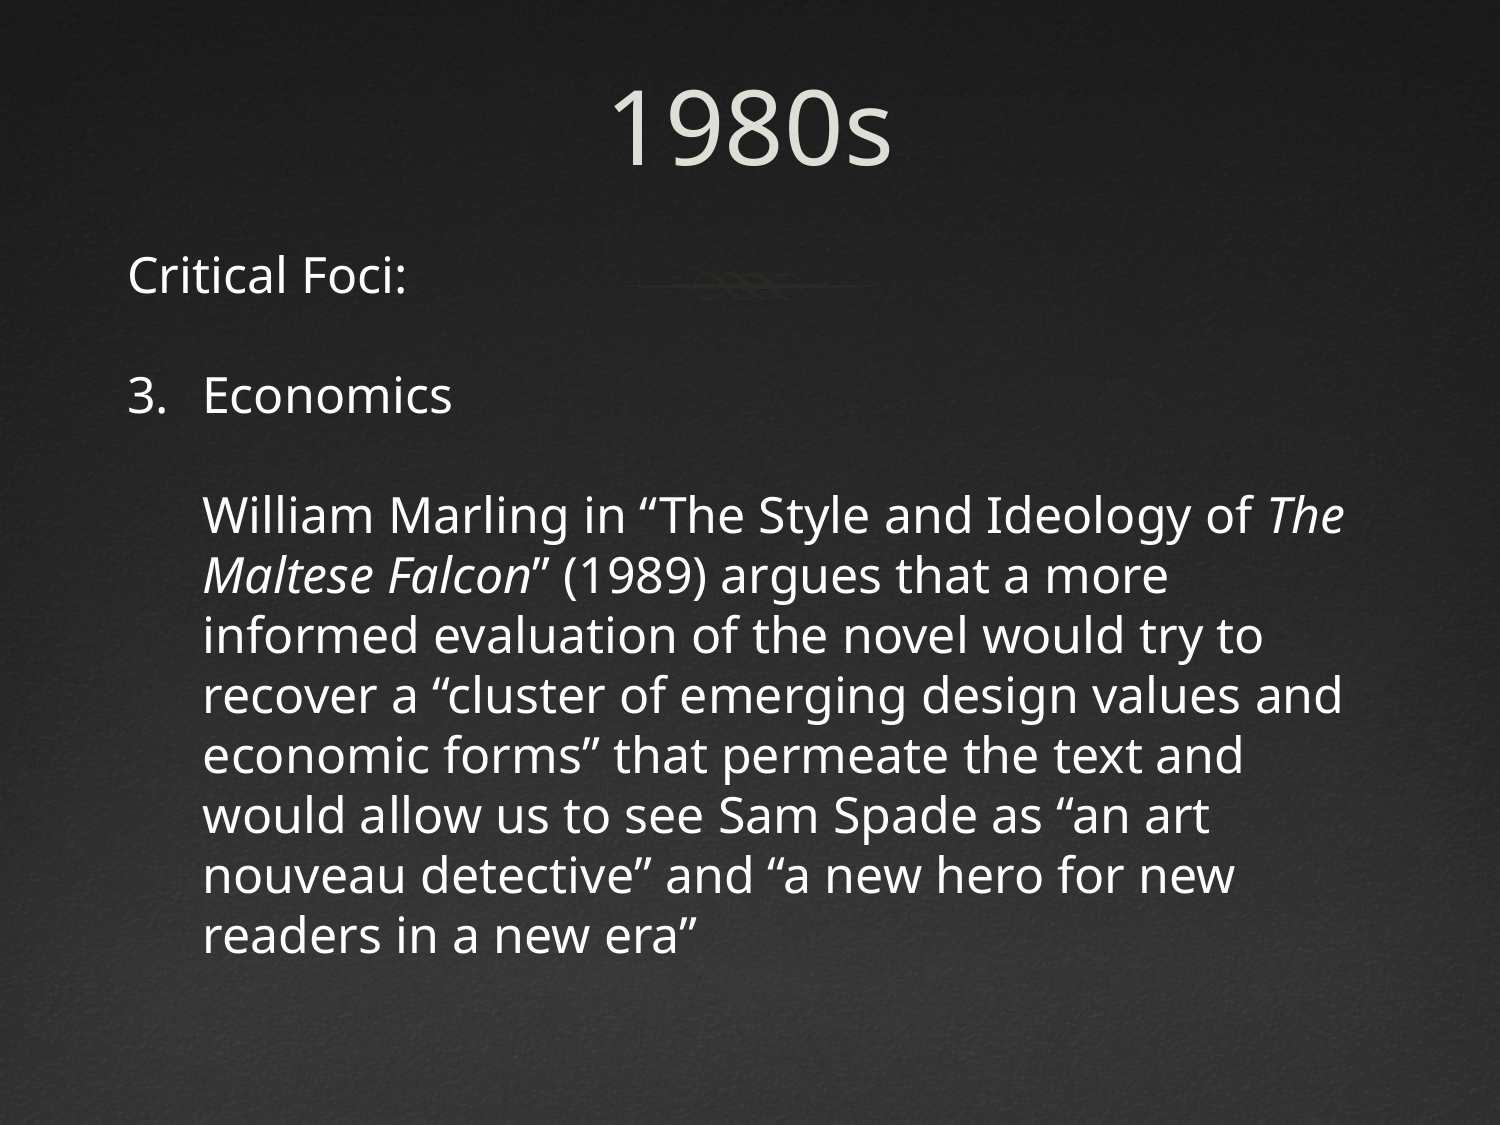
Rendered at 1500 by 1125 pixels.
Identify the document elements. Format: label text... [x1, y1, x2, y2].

text_box Critical Foci: Economics William Marling in “The Style and Ideology of The Maltese Falcon” (1989) argues that a more informed evaluation of the novel would try to recover a “cluster of emerging design values and economic forms” that permeate the text and would allow us to see Sam Spade as “an art nouveau detective” and “a new hero for new readers in a new era” [112, 235, 1388, 971]
title 1980s [112, 11, 1388, 235]
